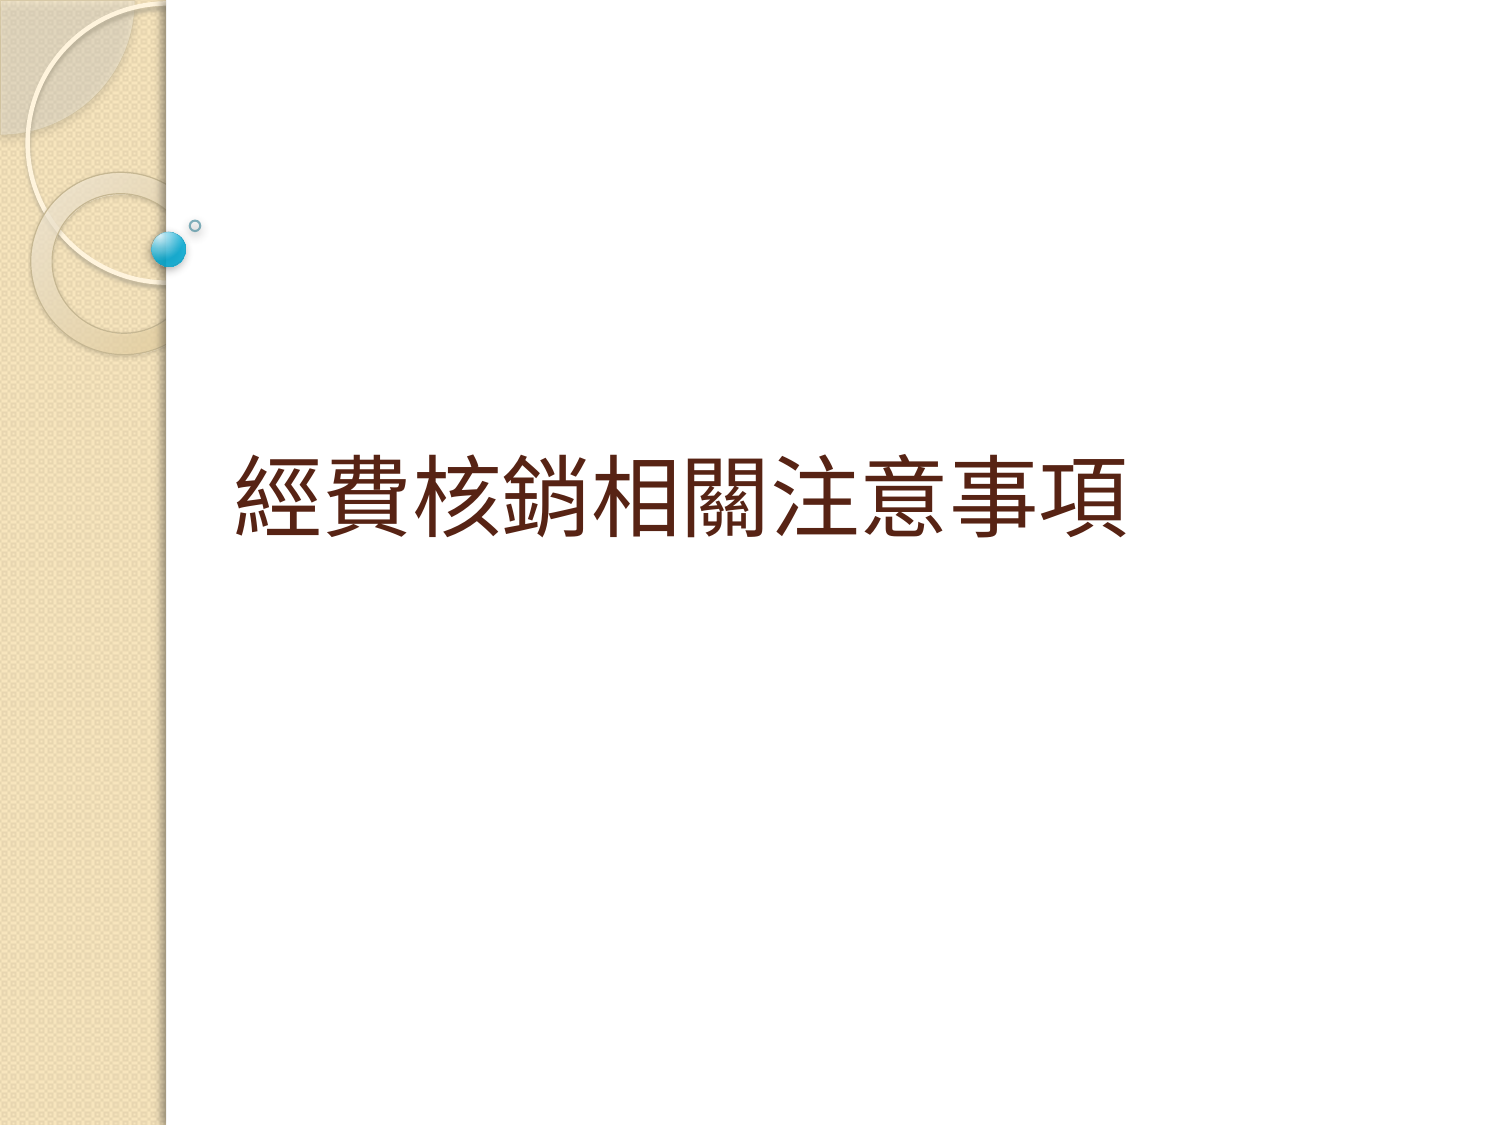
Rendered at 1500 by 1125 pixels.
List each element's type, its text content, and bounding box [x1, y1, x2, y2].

title 經費核銷相關注意事項 [218, 314, 1434, 556]
